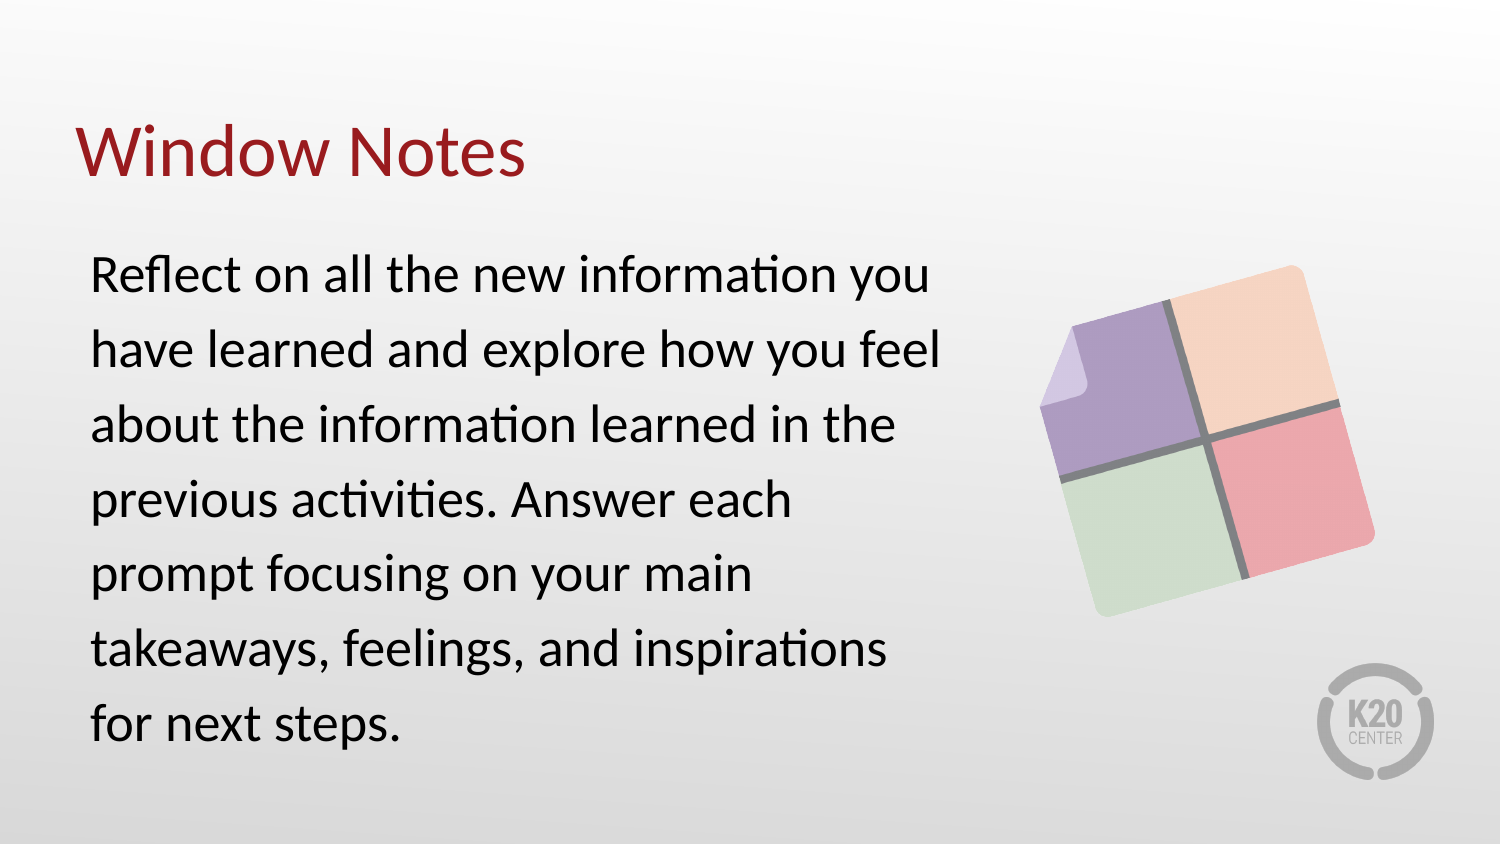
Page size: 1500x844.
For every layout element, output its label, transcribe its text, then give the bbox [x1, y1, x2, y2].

picture [1300, 646, 1451, 797]
picture [1039, 265, 1375, 617]
title Window Notes [75, 50, 1425, 191]
list Reflect on all the new information you have learned and explore how you feel about the information learned in the previous activities. Answer each prompt focusing on your main takeaways, feelings, and inspirations for next steps. [75, 214, 959, 808]
